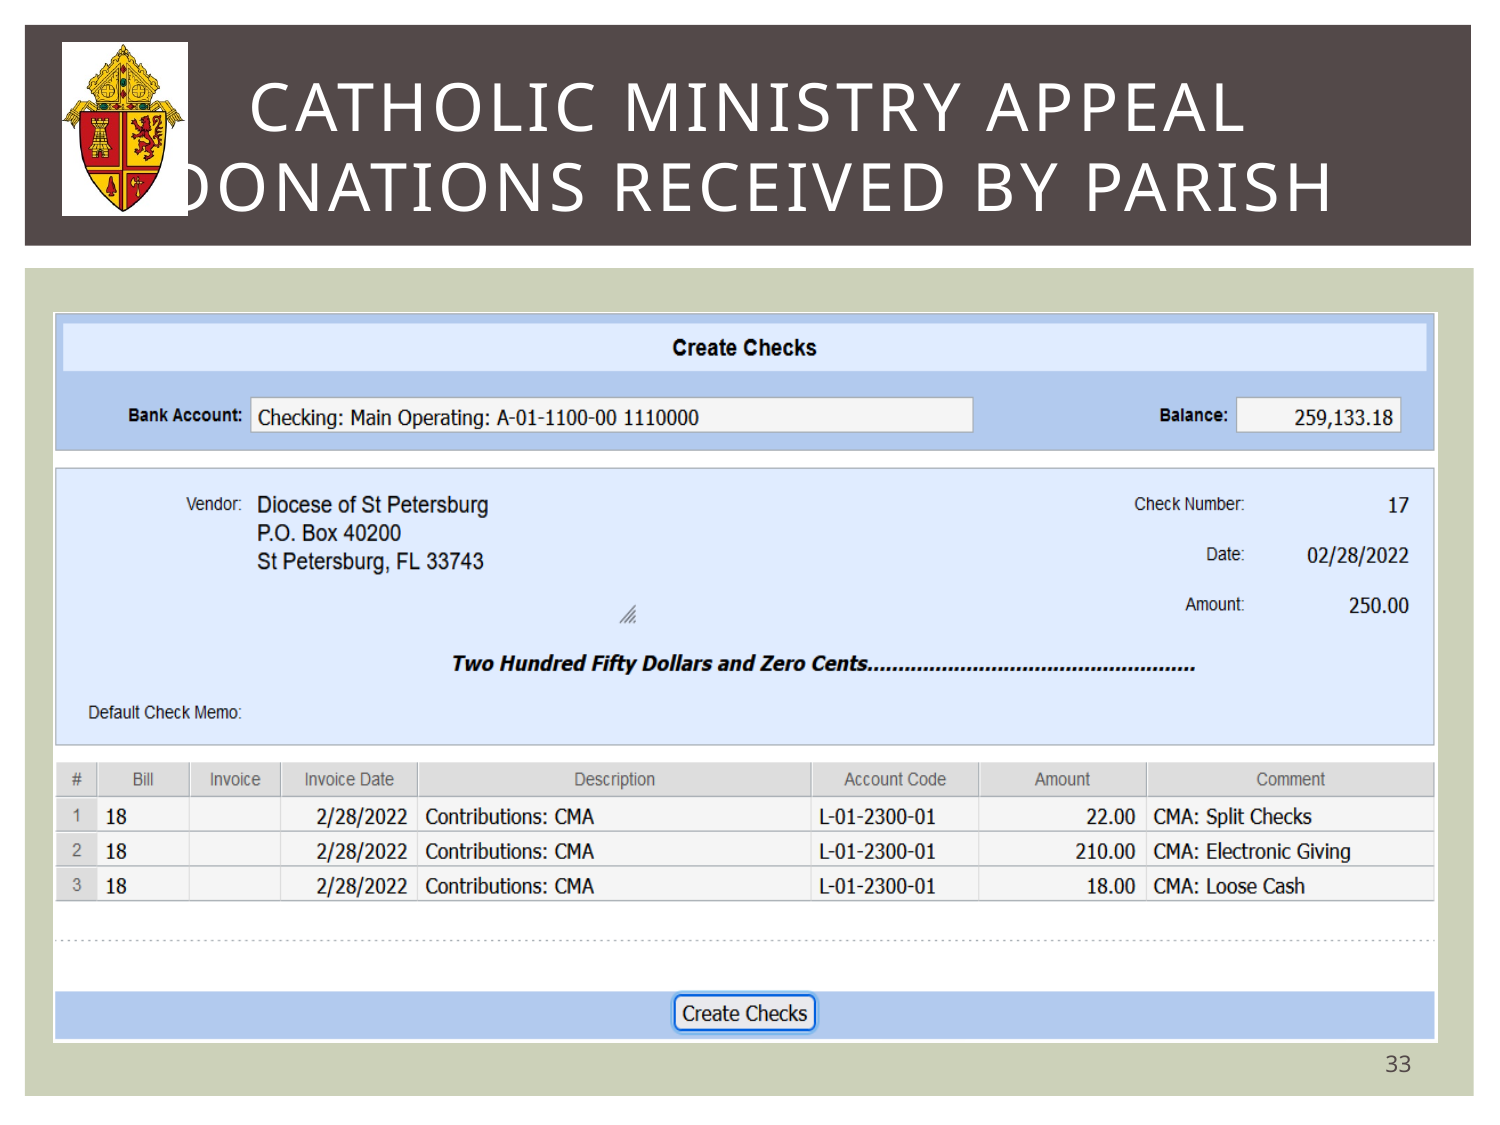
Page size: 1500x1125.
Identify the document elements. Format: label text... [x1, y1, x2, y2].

slide_number 33 [1349, 1041, 1448, 1089]
title Catholic ministry Appeal Donations received by parish [62, 58, 1438, 232]
text_box [37, 287, 1434, 434]
picture [53, 312, 1438, 1043]
picture [62, 42, 188, 217]
